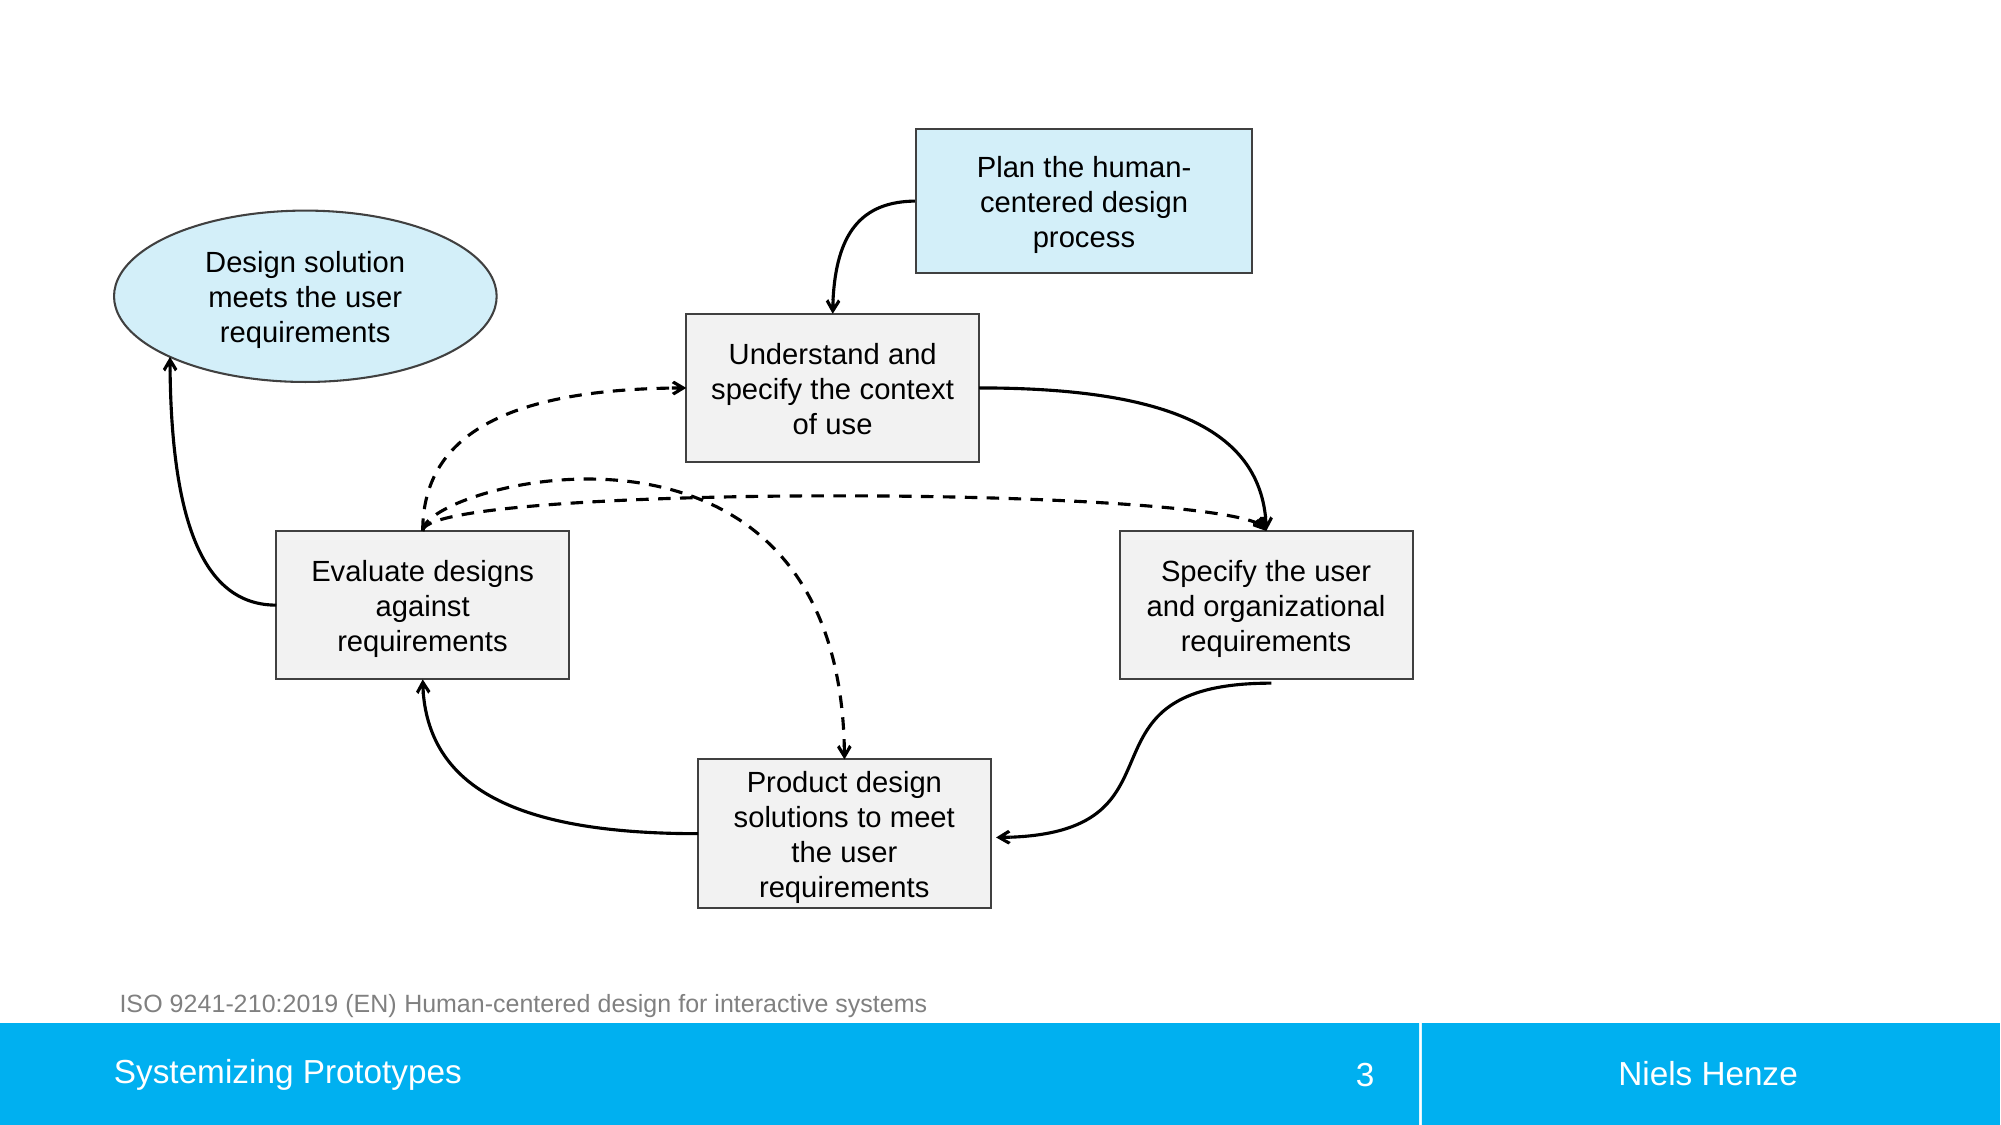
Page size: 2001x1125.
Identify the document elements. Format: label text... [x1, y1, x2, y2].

text_box Design solution meets the user requirements [112, 209, 498, 384]
slide_number 3 [1260, 1043, 1390, 1104]
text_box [1056, 622, 1211, 898]
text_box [422, 679, 519, 834]
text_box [483, 327, 626, 592]
text_box Plan the human-centered design process [915, 128, 1253, 274]
footer Niels Henze [1442, 1042, 1975, 1102]
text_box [519, 434, 748, 856]
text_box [847, 200, 917, 314]
text_box Understand and specify the context of use [685, 313, 844, 463]
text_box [170, 356, 277, 606]
text_box Product design solutions to meet the user requirements [697, 758, 844, 909]
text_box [979, 388, 1267, 531]
text_box Understand and specify the context of use [847, 313, 980, 463]
text_box Specify the user and organizational requirements [1119, 530, 1414, 680]
text_box ISO 9241-210:2019 (en) Human-centered design for interactive systems [119, 980, 951, 1025]
text_box Product design solutions to meet the user requirements [847, 758, 992, 909]
text_box Evaluate designs against requirements [275, 530, 519, 680]
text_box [832, 200, 844, 314]
list Systemizing Prototypes [114, 1042, 1035, 1103]
